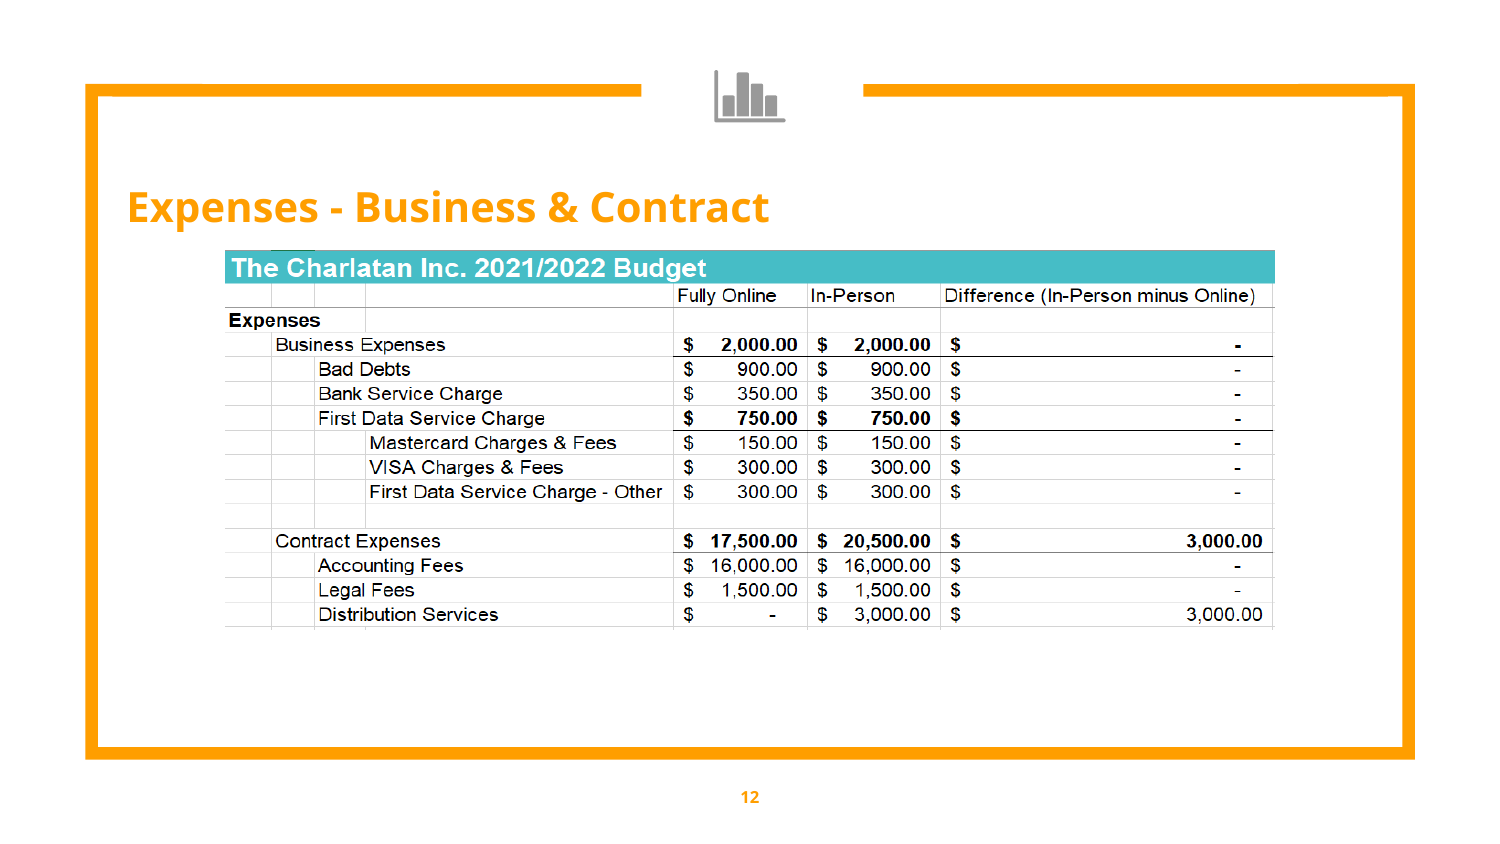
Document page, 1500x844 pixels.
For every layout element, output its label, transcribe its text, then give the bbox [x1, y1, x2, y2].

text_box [714, 69, 786, 123]
slide_number ‹#› [0, 753, 1500, 844]
picture [225, 250, 1275, 630]
title Expenses - Business & Contract [126, 160, 1364, 251]
